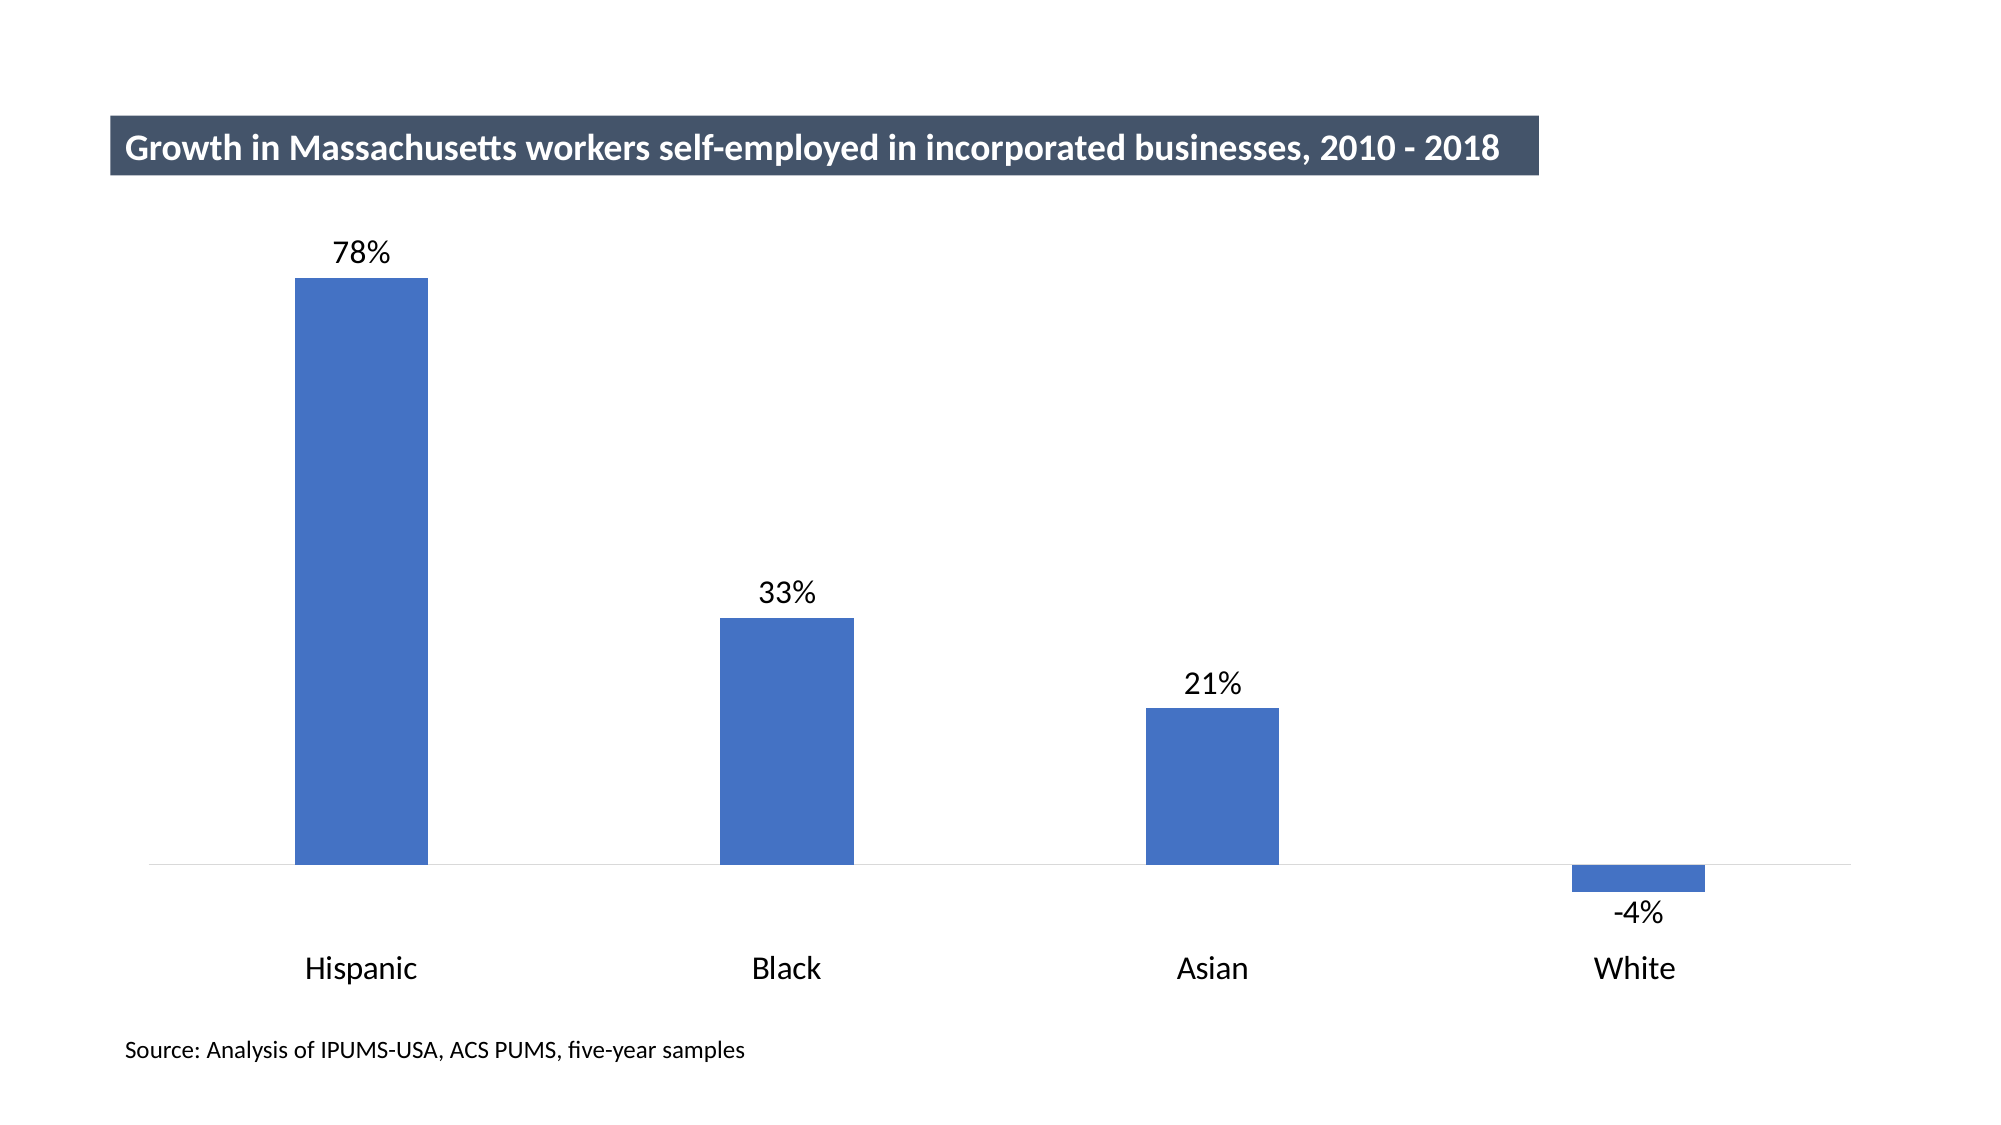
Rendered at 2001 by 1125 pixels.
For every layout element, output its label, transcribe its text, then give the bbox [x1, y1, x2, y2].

chart [125, 176, 1875, 1026]
text_box Growth in Massachusetts workers self-employed in incorporated businesses, 2010 - 2018 [110, 115, 1539, 176]
text_box Source: Analysis of IPUMS-USA, ACS PUMS, five-year samples [110, 1025, 307, 1064]
